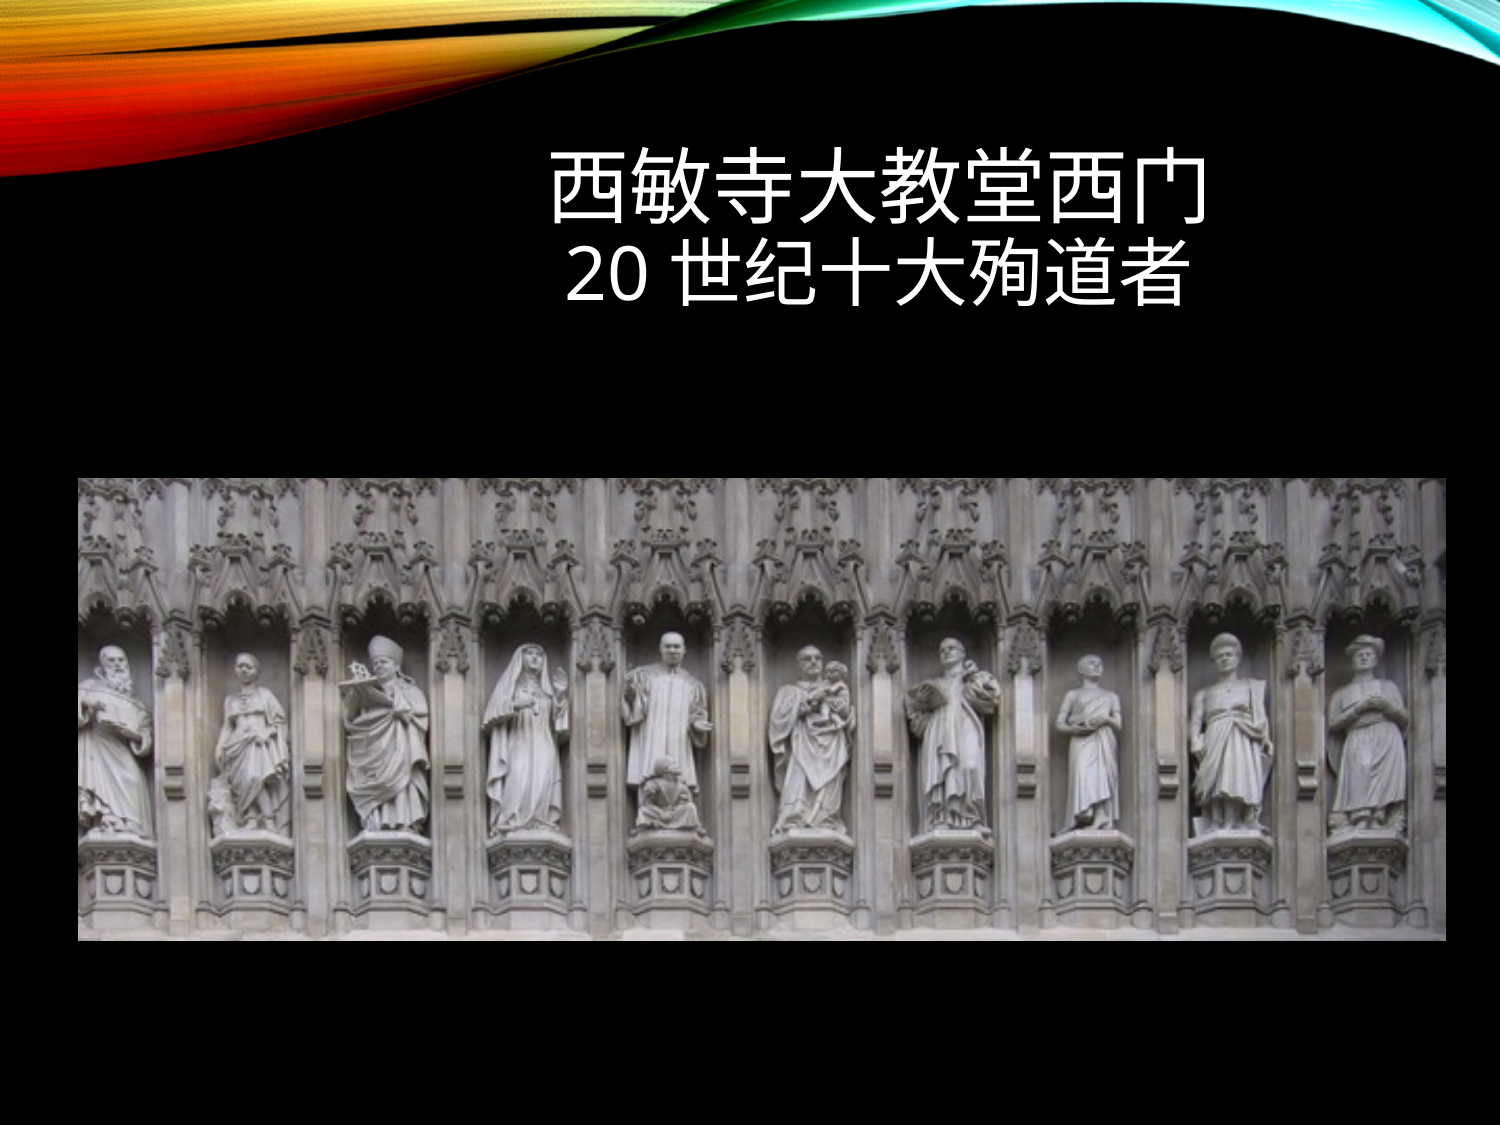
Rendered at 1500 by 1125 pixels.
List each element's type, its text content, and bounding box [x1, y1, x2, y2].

title 西敏寺大教堂西门 20世纪十大殉道者 [356, 125, 1403, 338]
picture [78, 477, 1446, 941]
picture [0, 0, 1500, 178]
